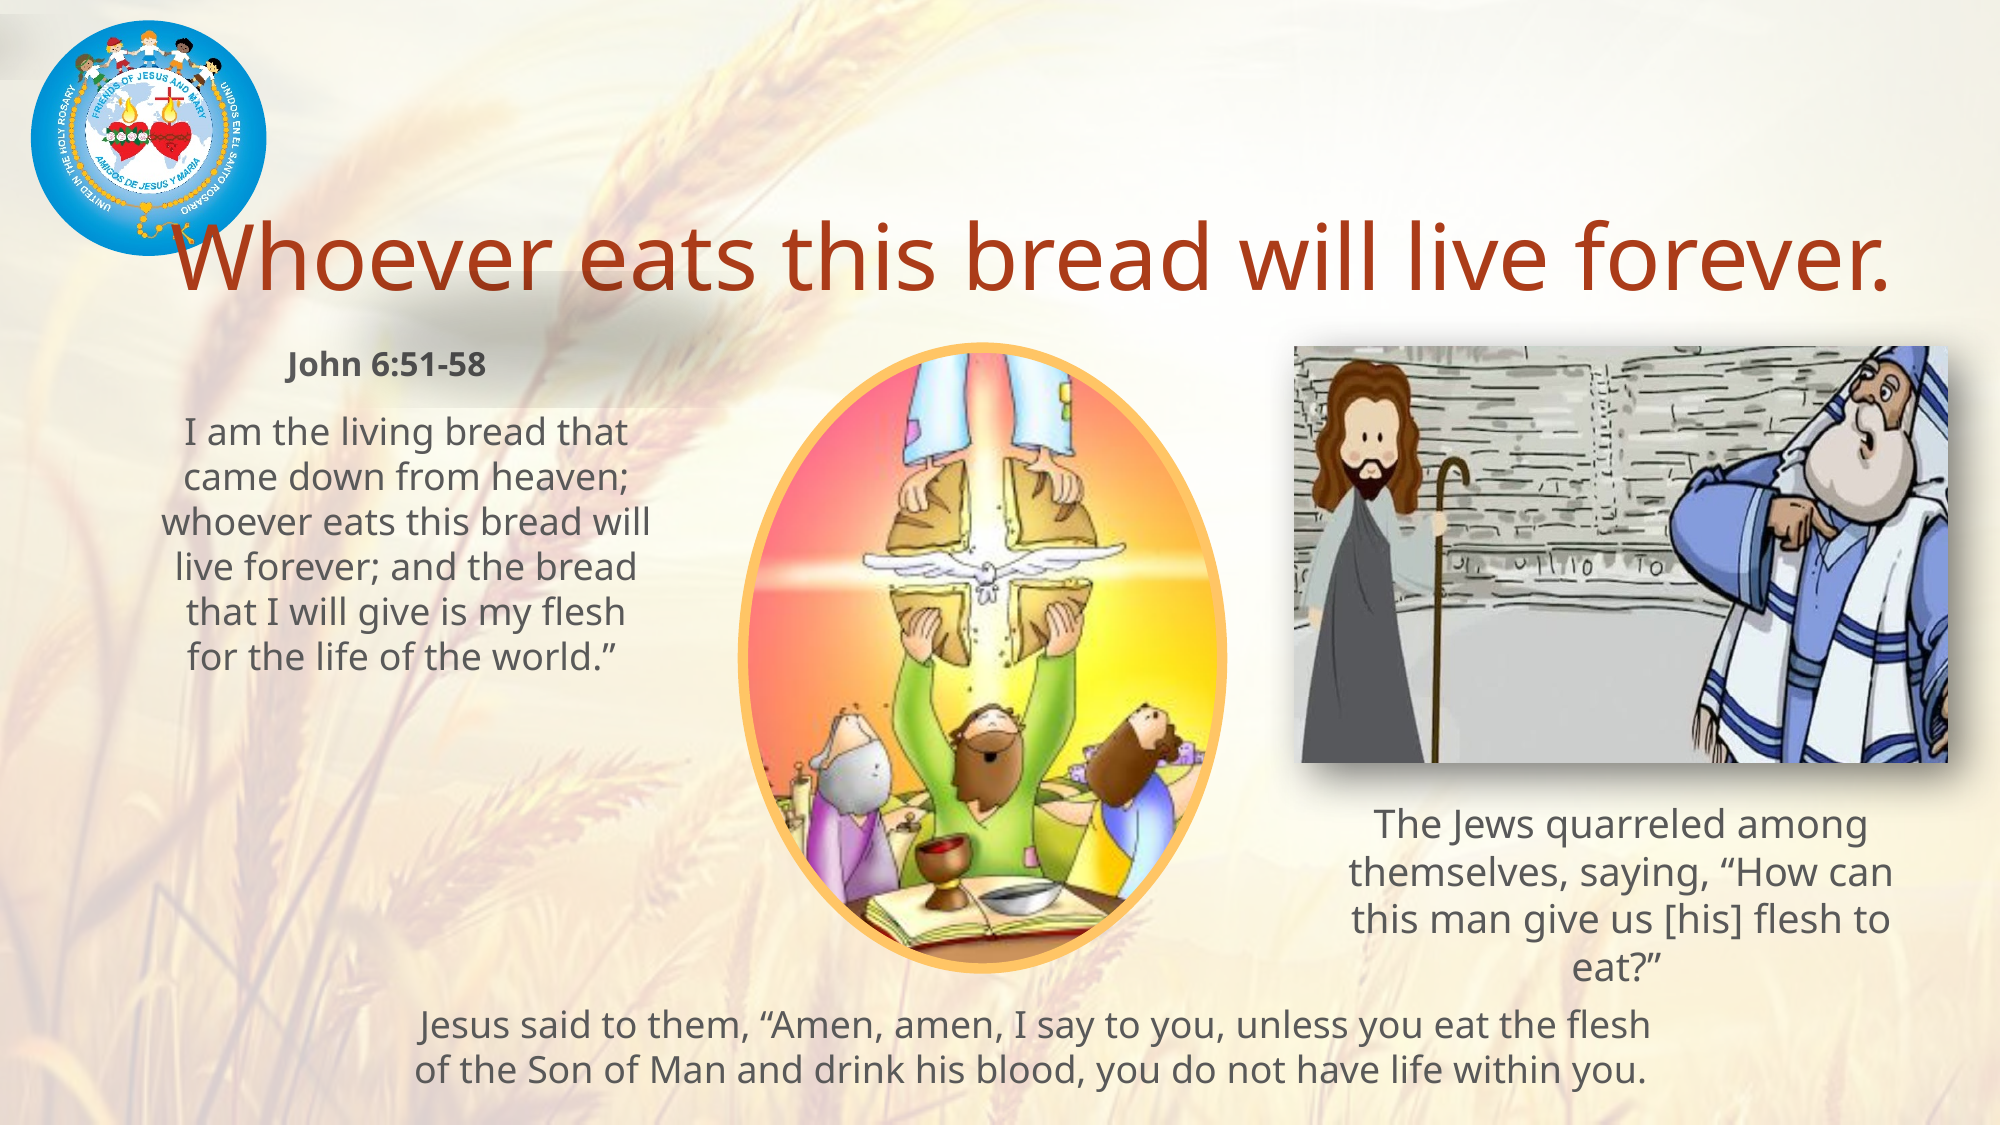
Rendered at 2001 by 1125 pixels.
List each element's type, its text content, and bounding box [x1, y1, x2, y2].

list I am the living bread that came down from heaven; whoever eats this bread will live forever; and the bread that I will give is my flesh for the life of the world.” [135, 400, 671, 702]
text_box The Jews quarreled among themselves, saying, “How can this man give us [his] flesh to eat?” [1294, 793, 1949, 997]
text_box Jesus said to them, “Amen, amen, I say to you, unless you eat the flesh of the Son of Man and drink his blood, you do not have life within you. [376, 993, 1689, 1099]
text_box John 6:51-58 [71, 335, 365, 391]
picture [742, 347, 1223, 969]
text_box Whoever eats this bread will live forever. [155, 191, 1910, 317]
picture [1294, 346, 1948, 763]
picture [55, 30, 242, 238]
